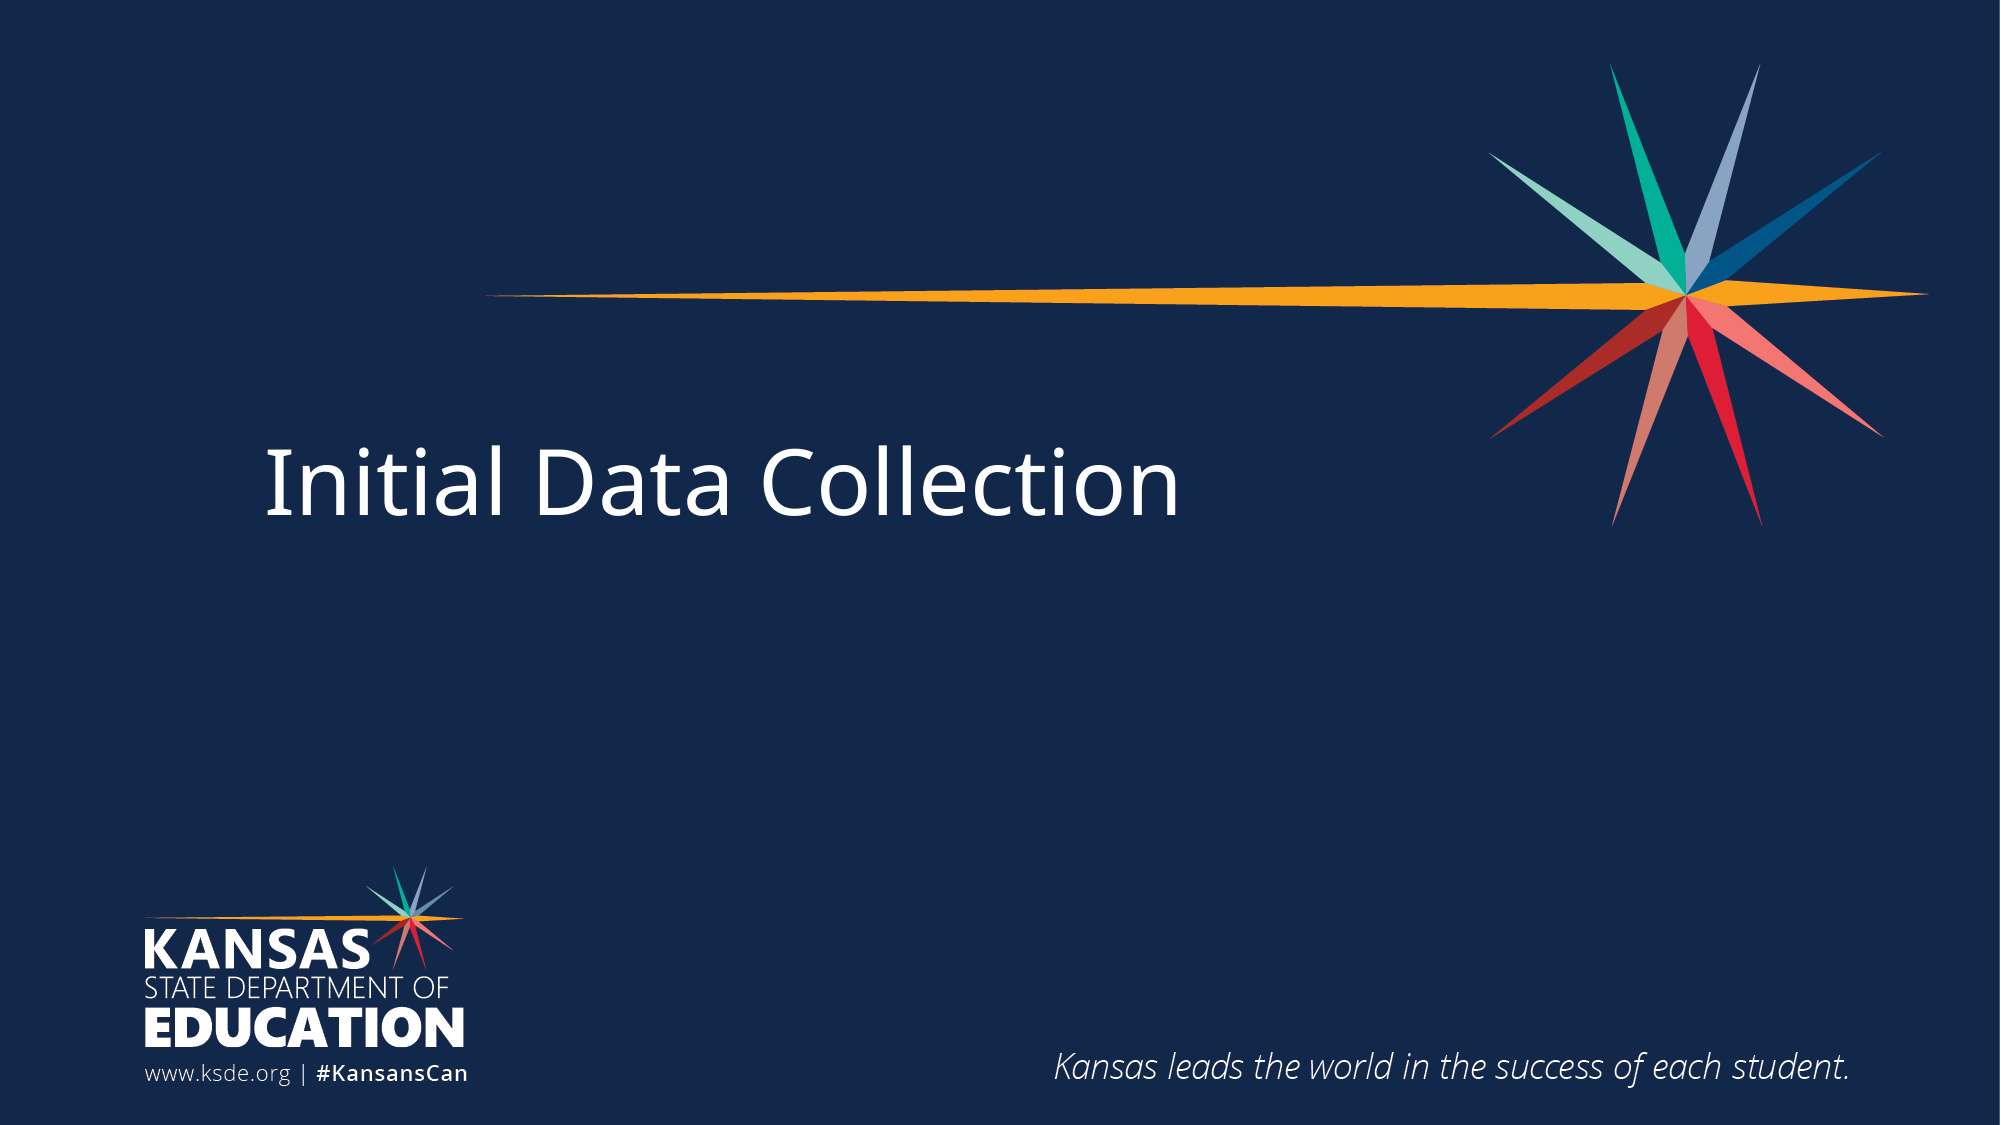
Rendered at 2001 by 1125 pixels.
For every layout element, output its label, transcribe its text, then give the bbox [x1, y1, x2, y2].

title Initial Data Collection [249, 262, 1477, 710]
picture [0, 0, 2000, 1125]
